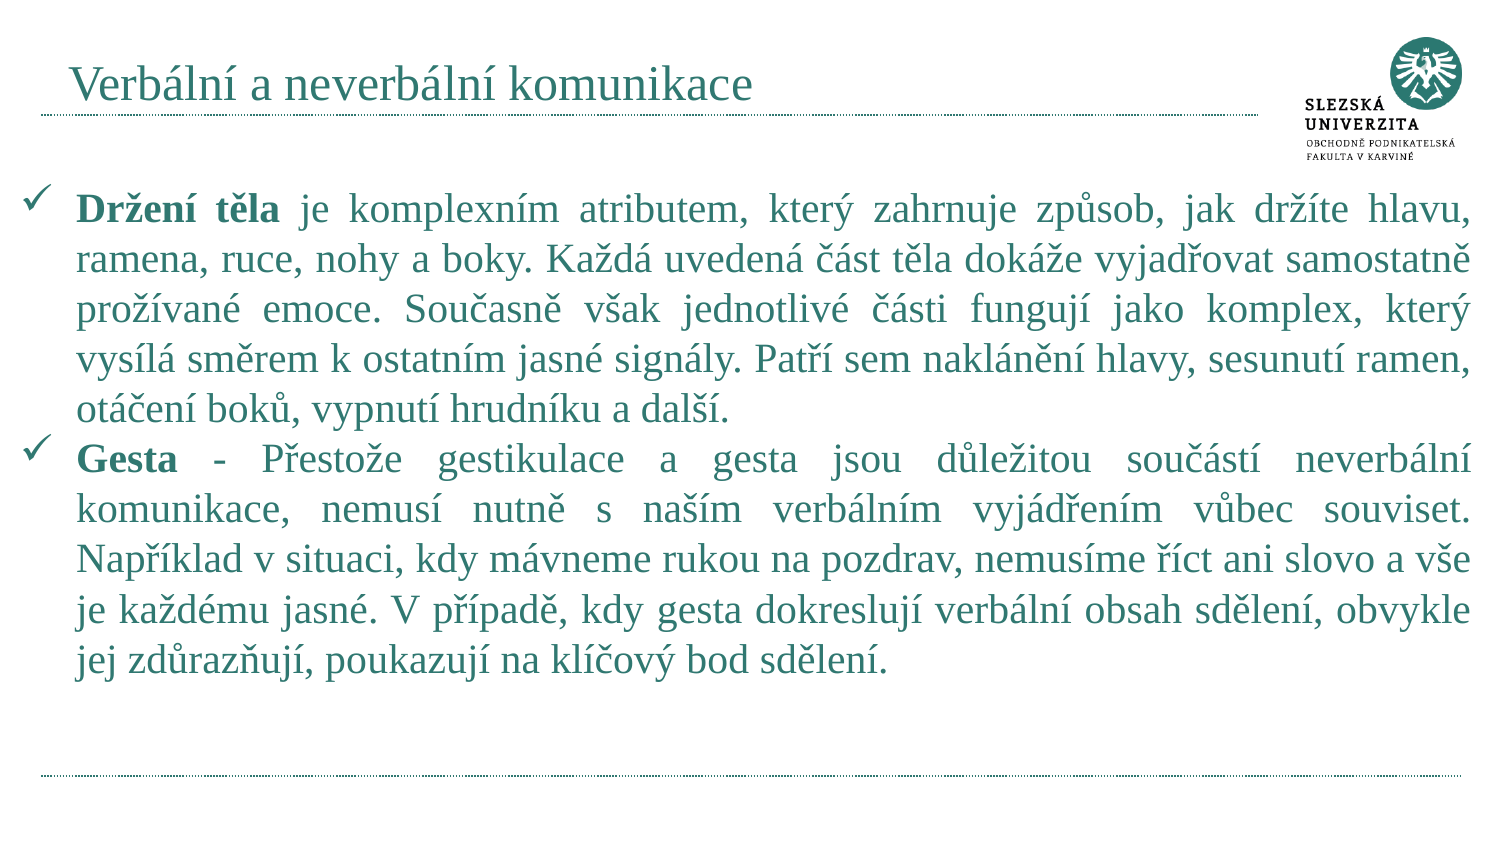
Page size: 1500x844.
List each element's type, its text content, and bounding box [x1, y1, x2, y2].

text_box Držení těla je komplexním atributem, který zahrnuje způsob, jak držíte hlavu, ramena, ruce, nohy a boky. Každá uvedená část těla dokáže vyjadřovat samostatně prožívané emoce. Současně však jednotlivé části fungují jako komplex, který vysílá směrem k ostatním jasné signály. Patří sem naklánění hlavy, sesunutí ramen, otáčení boků, vypnutí hrudníku a další. Gesta - Přestože gestikulace a gesta jsou důležitou součástí neverbální komunikace, nemusí nutně s naším verbálním vyjádřením vůbec souviset. Například v situaci, kdy mávneme rukou na pozdrav, nemusíme říct ani slovo a vše je každému jasné. V případě, kdy gesta dokreslují verbální obsah sdělení, obvykle jej zdůrazňují, poukazují na klíčový bod sdělení. [5, 173, 1488, 739]
picture [1305, 37, 1462, 160]
title Verbální a neverbální komunikace [53, 43, 1318, 127]
